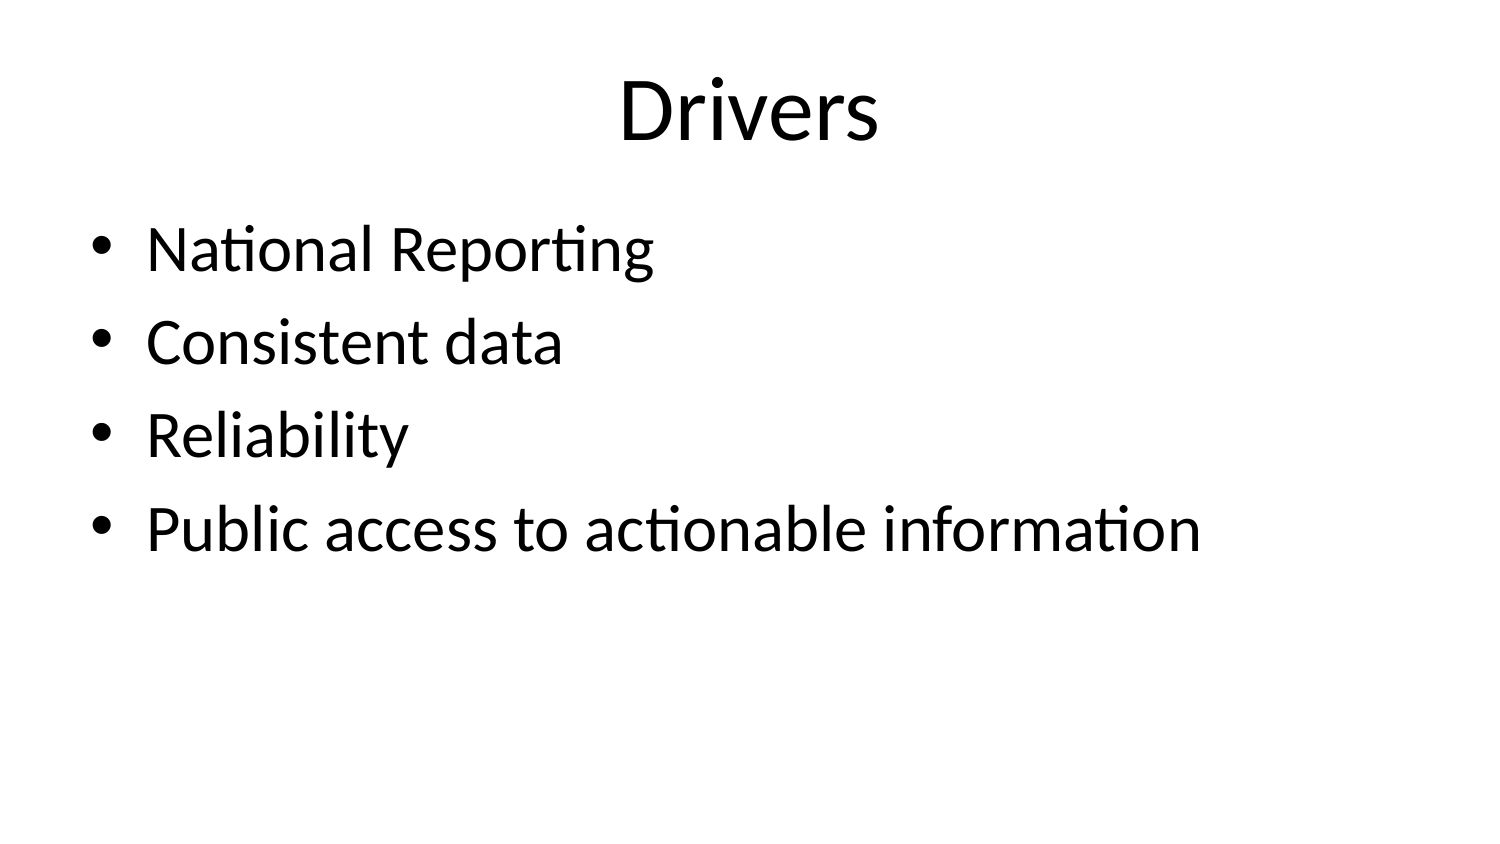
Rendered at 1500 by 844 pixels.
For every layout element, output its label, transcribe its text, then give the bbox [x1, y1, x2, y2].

list National Reporting Consistent data Reliability Public access to actionable information [75, 196, 1425, 754]
title Drivers [75, 33, 1425, 175]
